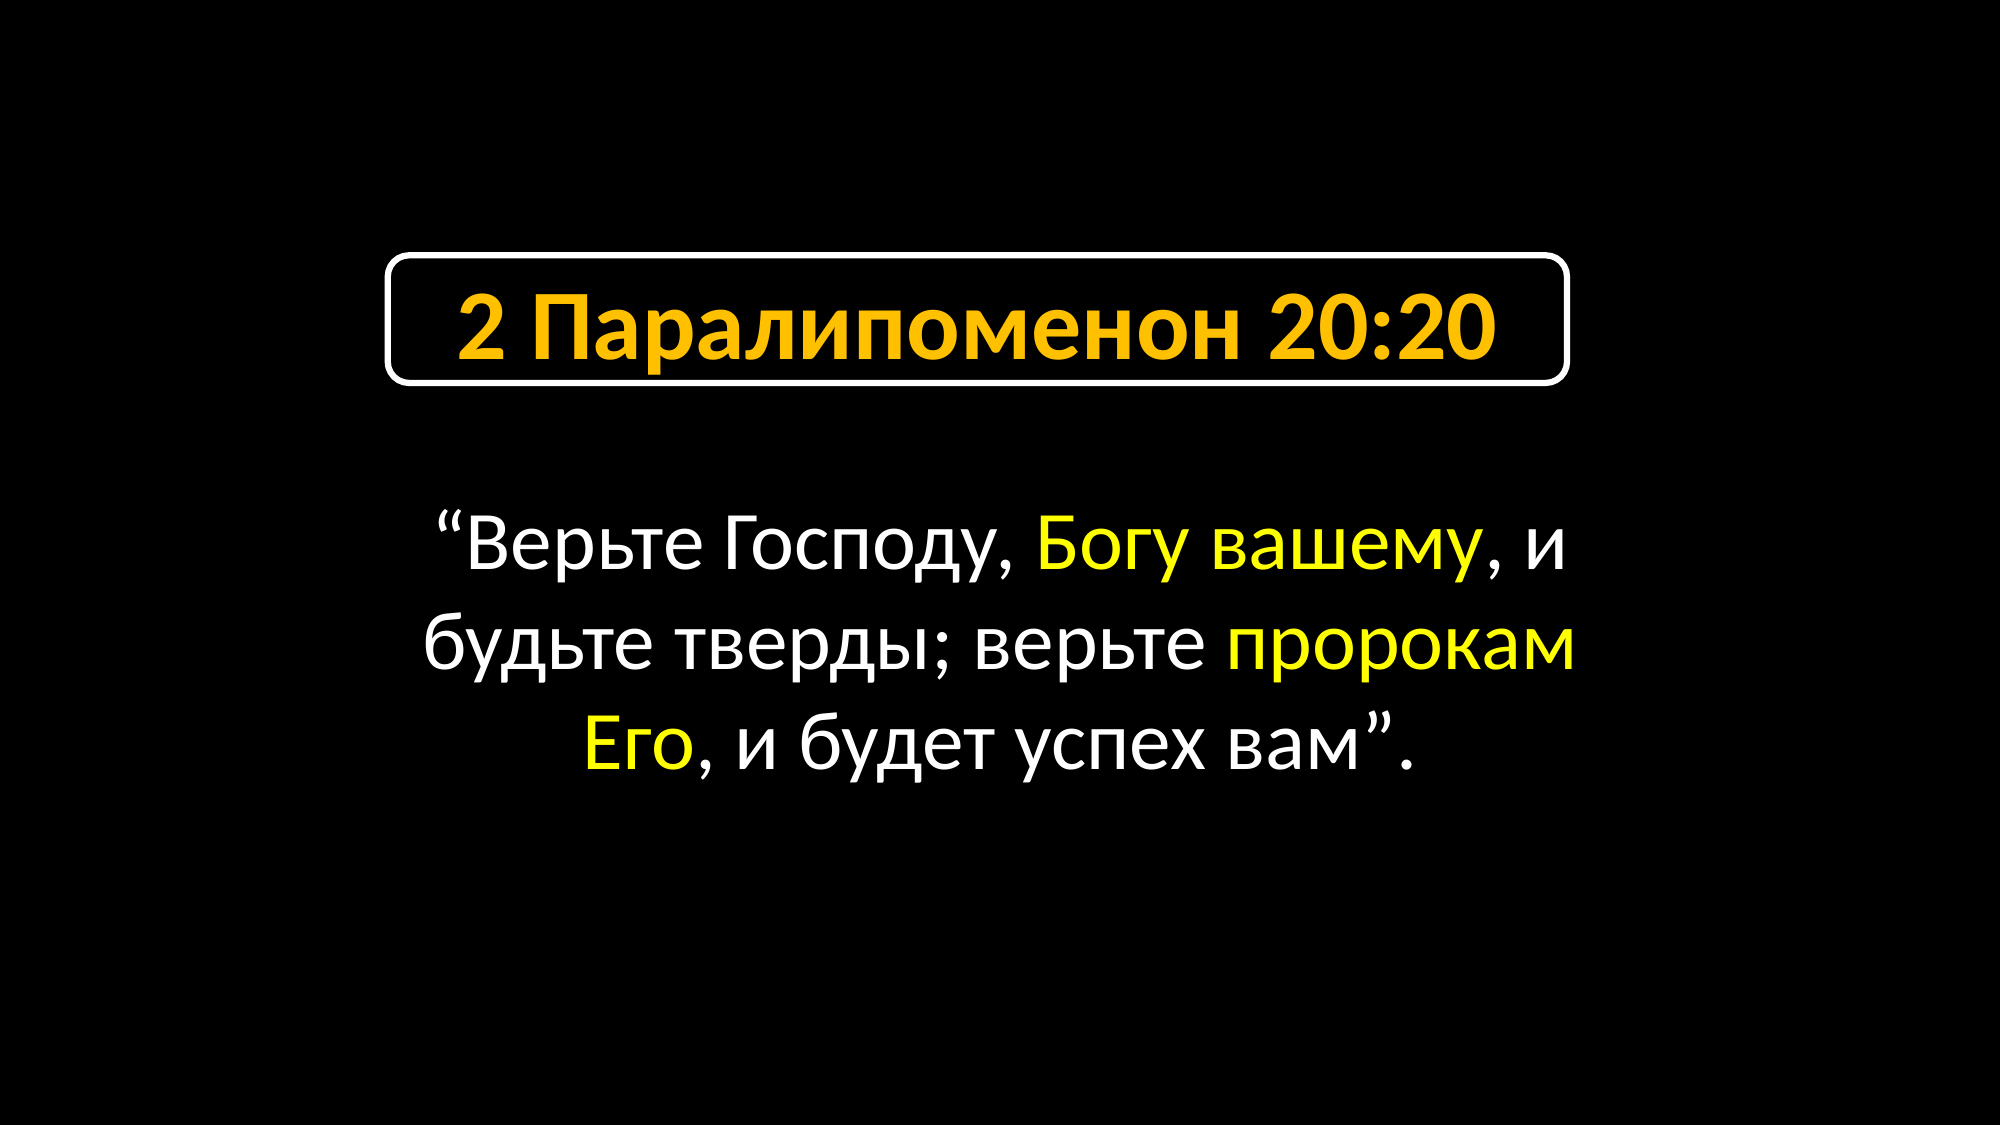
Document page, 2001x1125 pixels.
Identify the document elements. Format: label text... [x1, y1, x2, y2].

text_box “Верьте Господу, Богу вашему, и будьте тверды; верьте пророкам Его, и будет успех вам”. [387, 479, 1613, 794]
text_box 2 Паралипоменон 20:20 [384, 252, 1571, 387]
